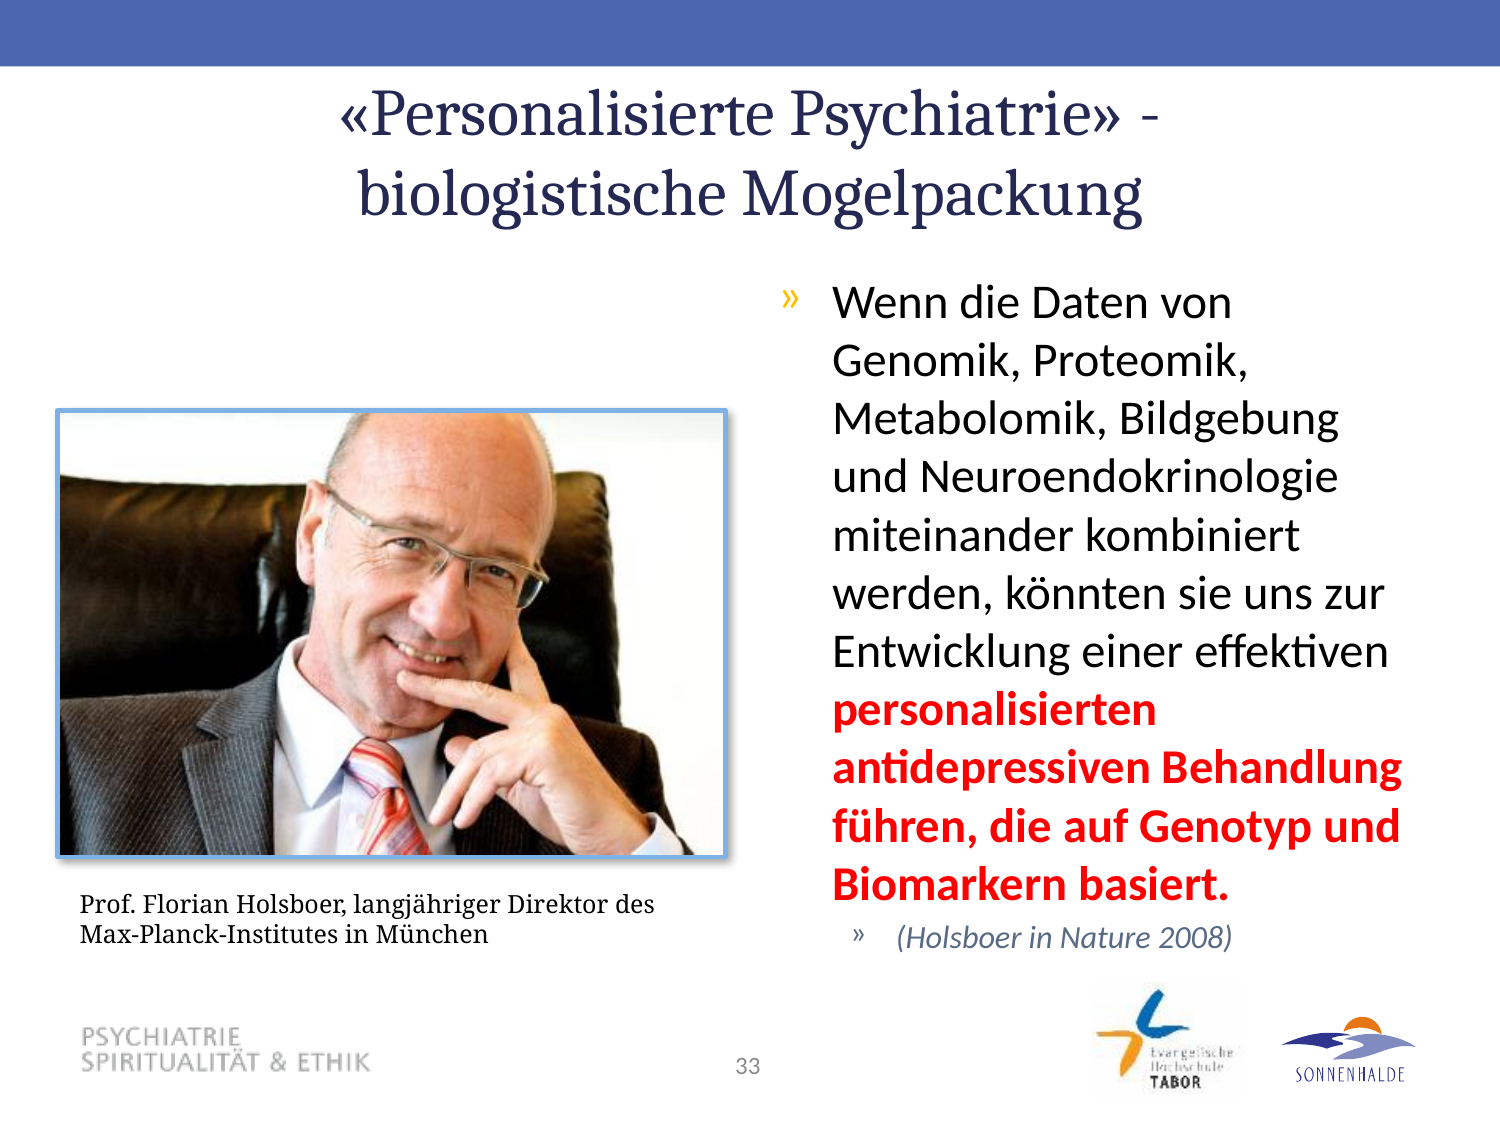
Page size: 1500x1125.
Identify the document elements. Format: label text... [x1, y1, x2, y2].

text_box Prof. Florian Holsboer, langjähriger Direktor des Max-Planck-Institutes in München [64, 881, 715, 956]
picture [1092, 1005, 1247, 1098]
list Wenn die Daten von Genomik, Proteomik, Metabolomik, Bildgebung und Neuroendokrinologie miteinander kombiniert werden, könnten sie uns zur Entwicklung einer effektiven personalisierten antidepressiven Behandlung führen, die auf Genotyp und Biomarkern basiert. (Holsboer in Nature 2008) [762, 262, 1425, 1005]
title «Personalisierte Psychiatrie» - biologistische Mogelpackung [75, 54, 1425, 244]
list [59, 412, 724, 855]
picture [75, 1025, 453, 1073]
